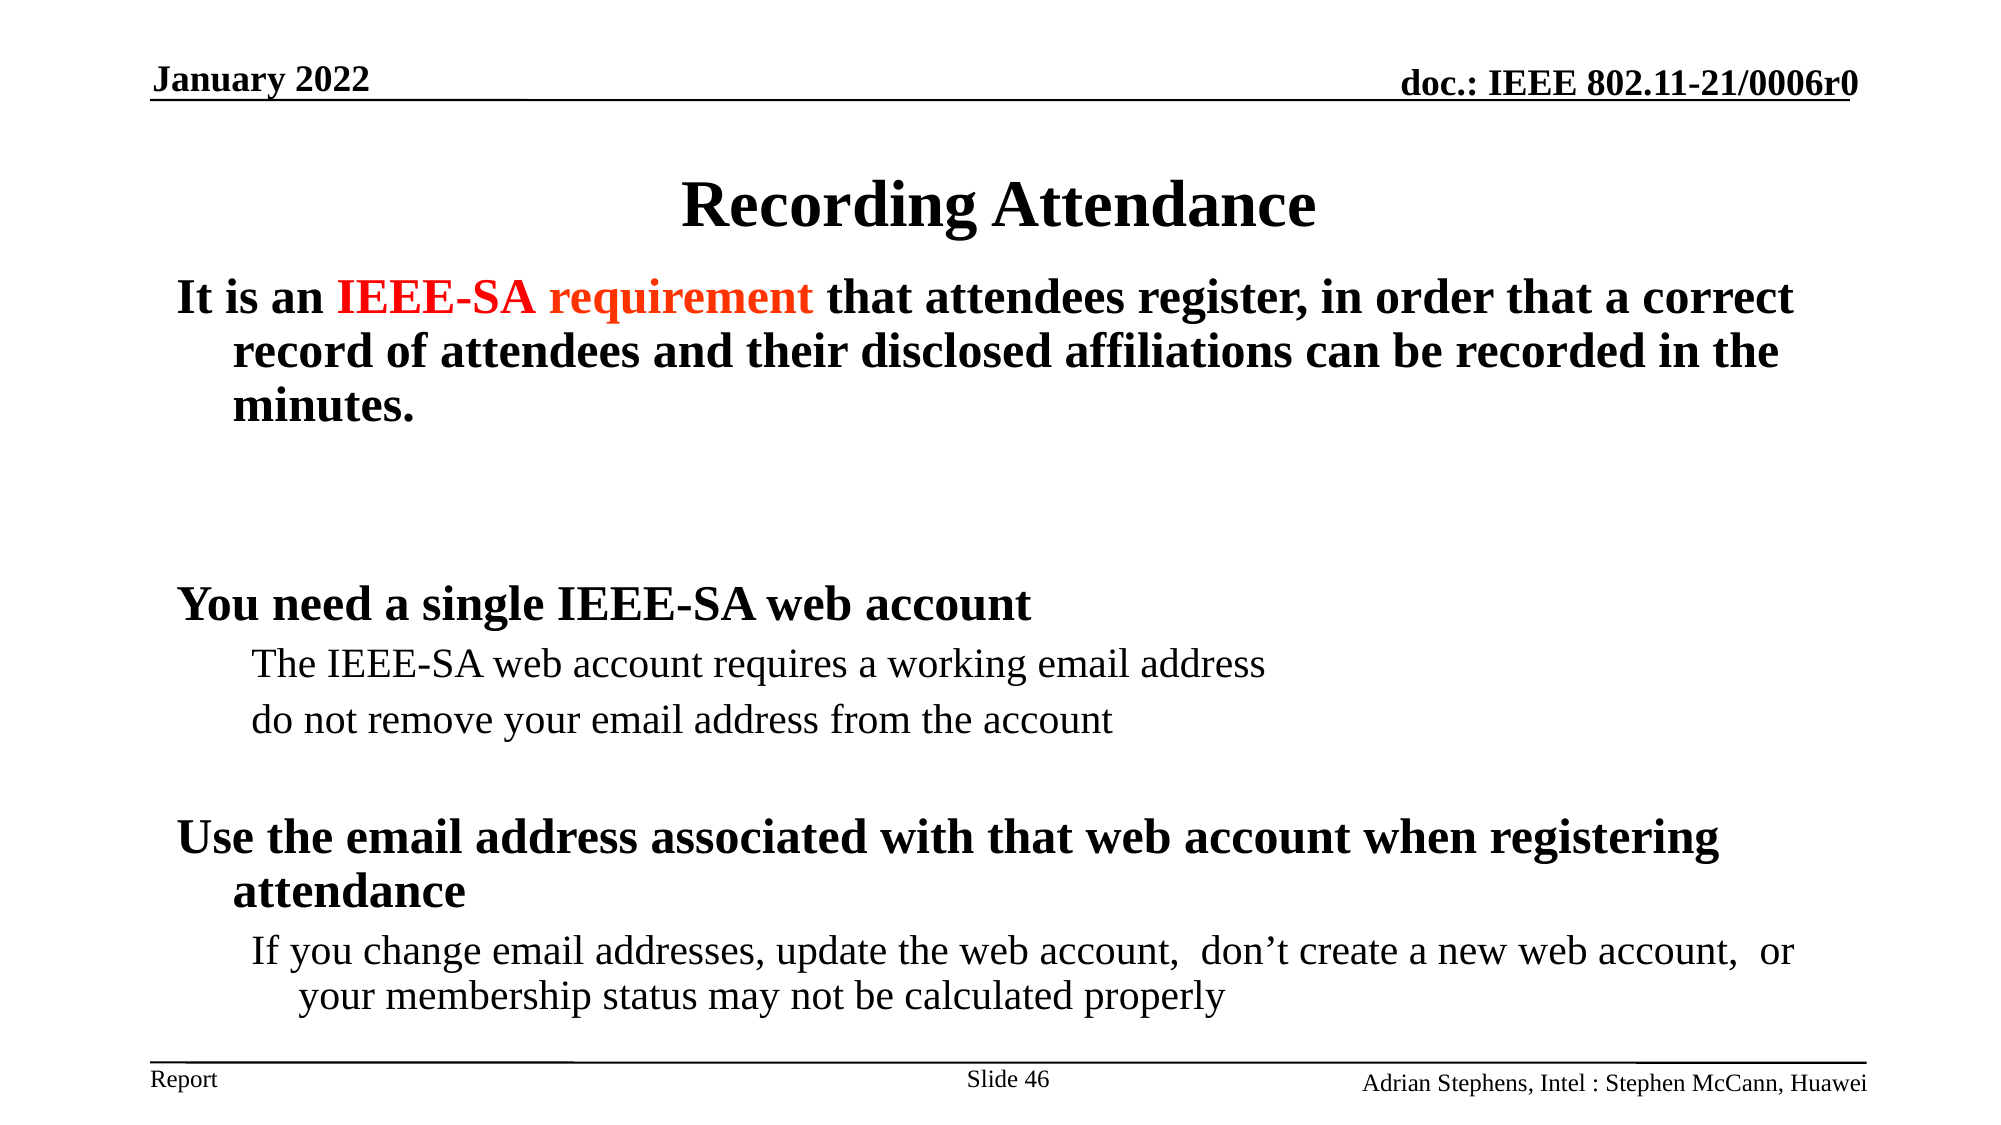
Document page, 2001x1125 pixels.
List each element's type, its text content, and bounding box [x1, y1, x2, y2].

slide_number Slide 46 [950, 1061, 1067, 1123]
title Recording Attendance [149, 112, 1850, 288]
list It is an IEEE-SA requirement that attendees register, in order that a correct record of attendees and their disclosed affiliations can be recorded in the minutes. You need a single IEEE-SA web account The IEEE-SA web account requires a working email address do not remove your email address from the account Use the email address associated with that web account when registering attendance If you change email addresses, update the web account, don’t create a new web account, or your membership status may not be calculated properly [161, 262, 1850, 1001]
footer Adrian Stephens, Intel : Stephen McCann, Huawei [1306, 1066, 1869, 1108]
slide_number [152, 54, 563, 100]
